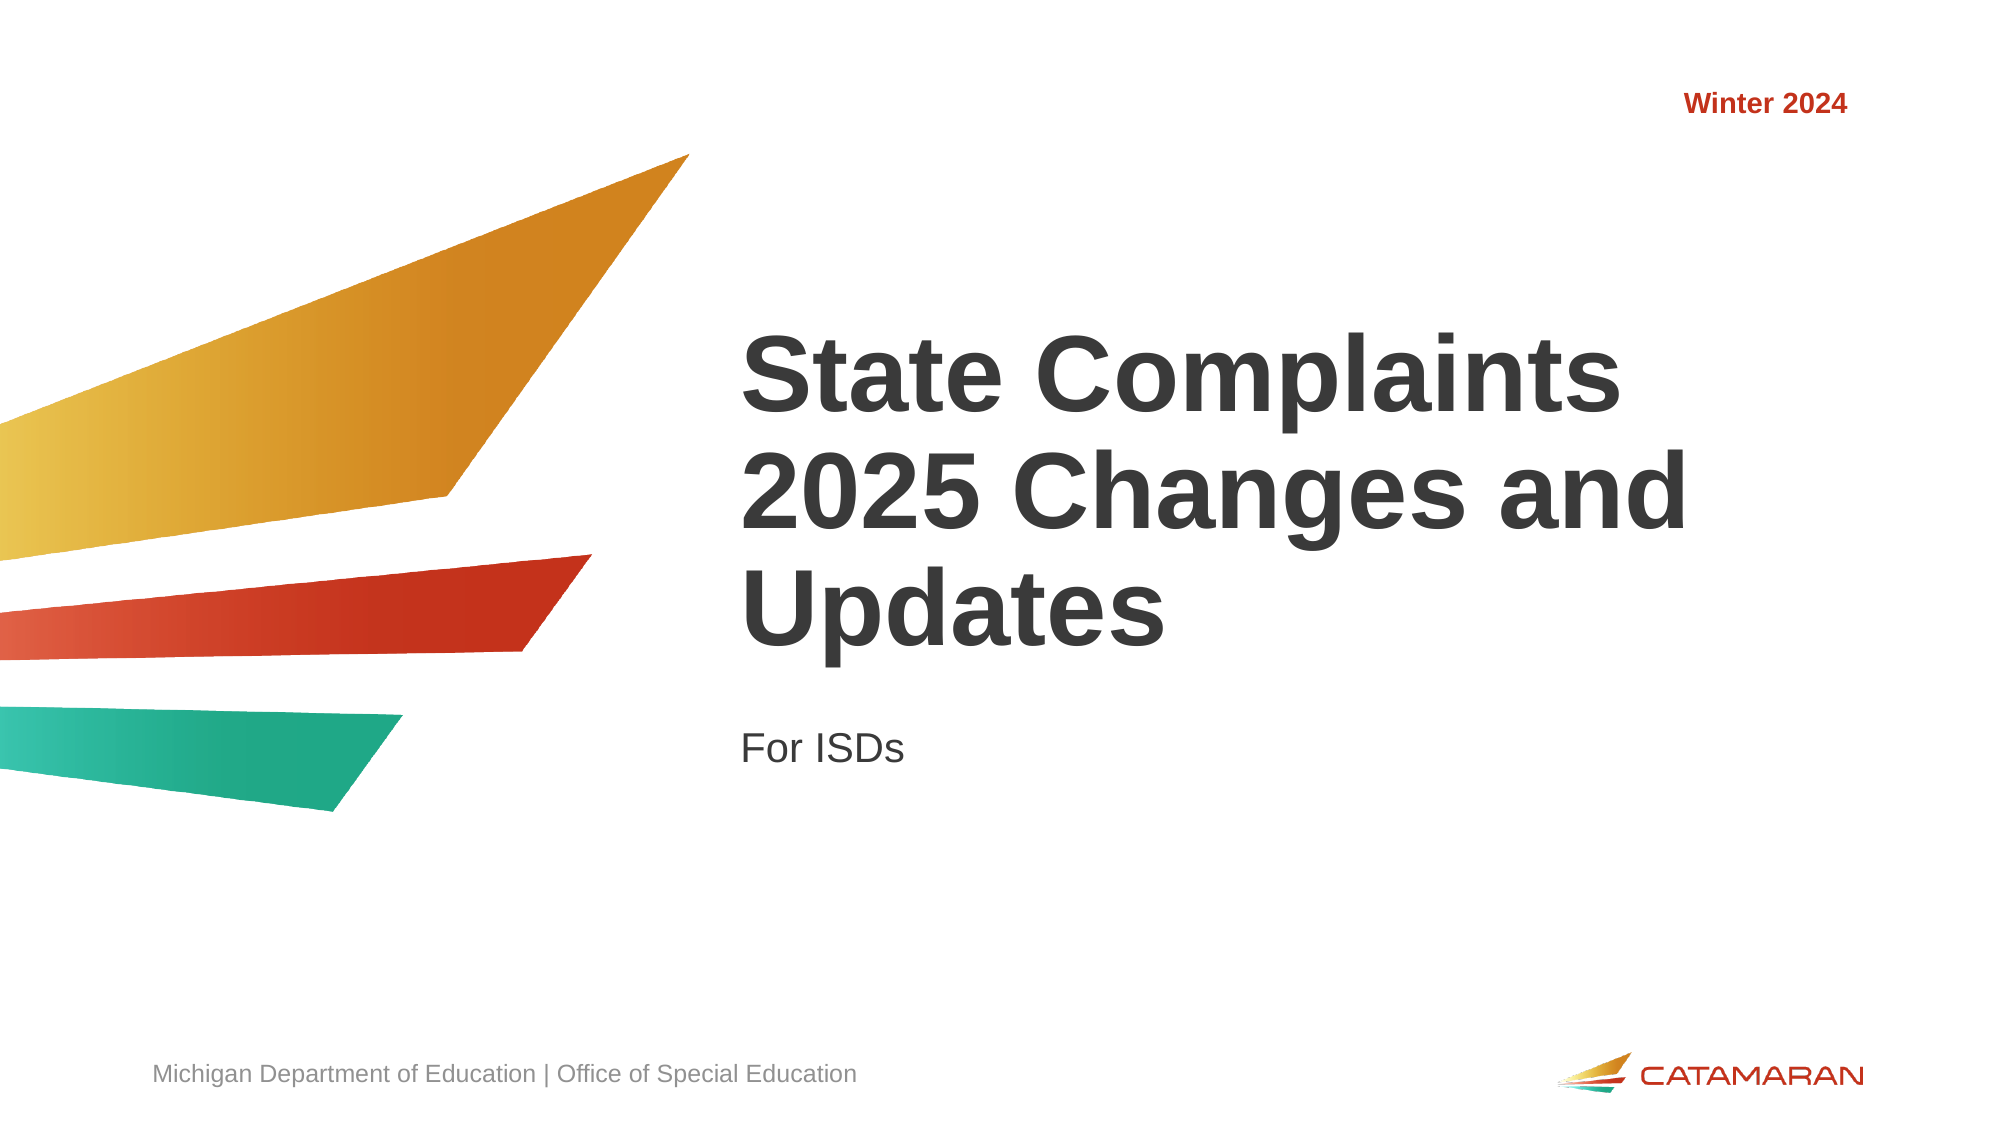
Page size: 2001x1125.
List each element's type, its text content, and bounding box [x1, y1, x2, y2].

picture [0, 150, 690, 816]
title State Complaints 2025 Changes and Updates [725, 297, 1863, 677]
footer Michigan Department of Education | Office of Special Education [137, 1042, 1484, 1103]
slide_number Winter 2024 [1412, 77, 1863, 138]
subtitle For ISDs [725, 713, 1863, 863]
picture [1557, 1052, 1863, 1093]
